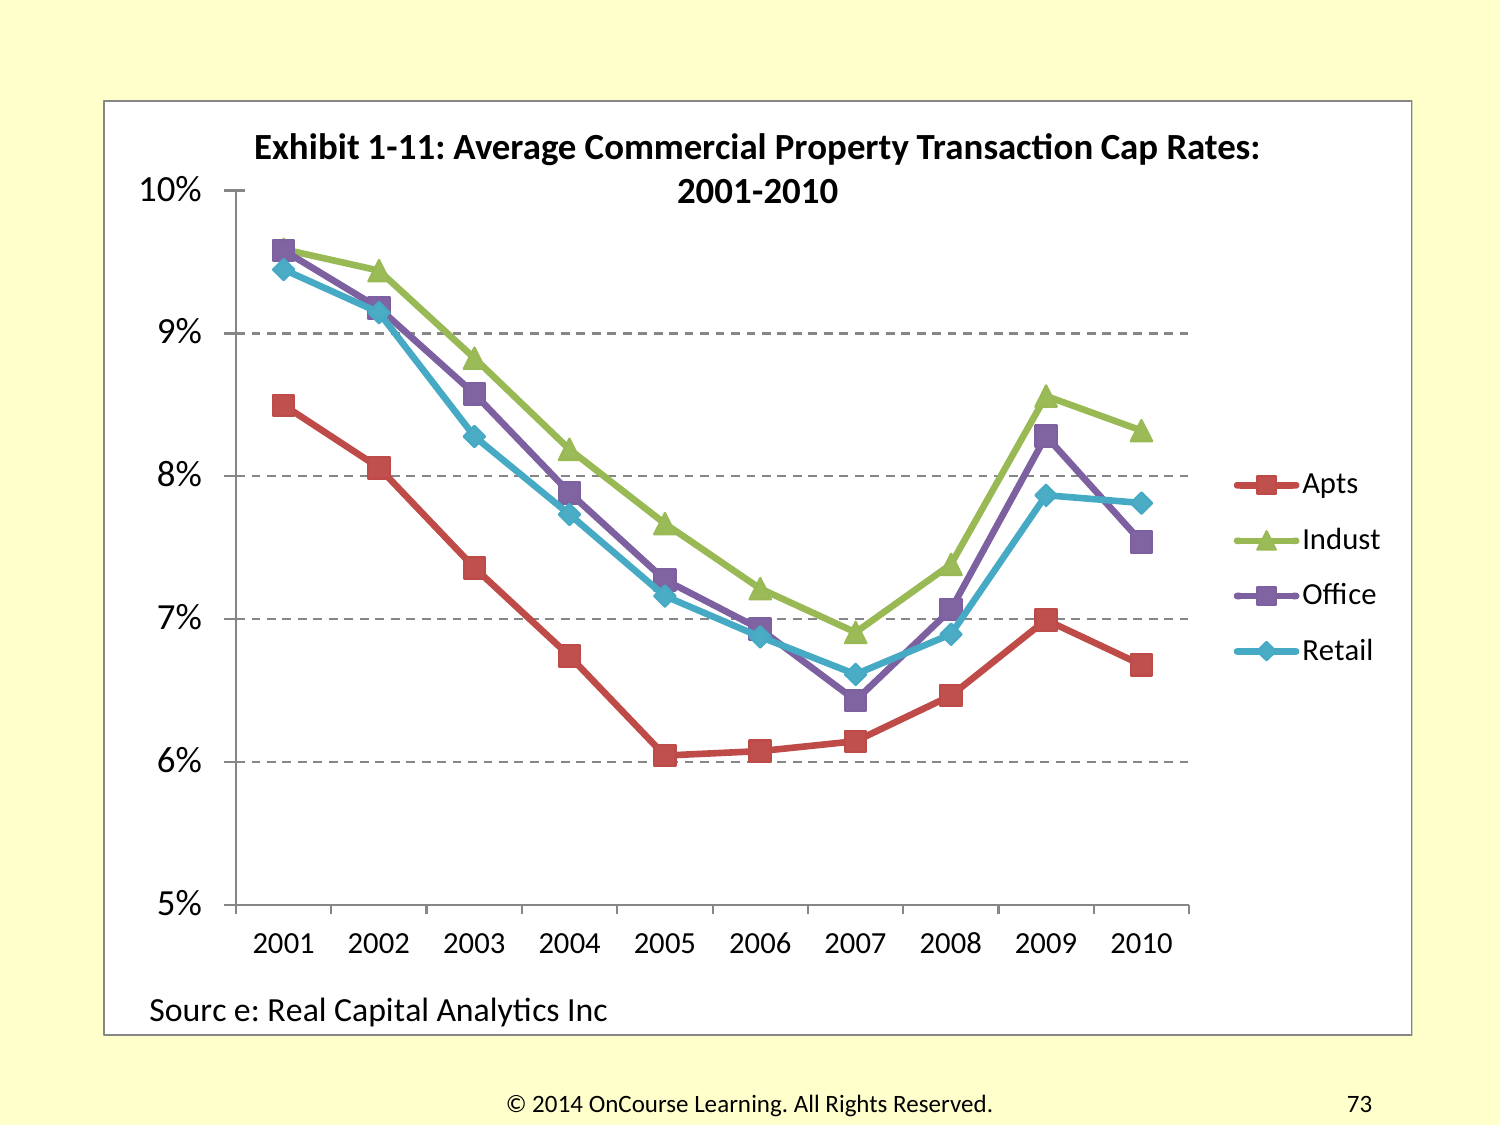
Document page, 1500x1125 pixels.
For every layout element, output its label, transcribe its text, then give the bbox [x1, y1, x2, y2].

footer © 2014 OnCourse Learning. All Rights Reserved. [300, 1050, 1200, 1125]
picture [103, 99, 1413, 1037]
slide_number 73 [1200, 1050, 1388, 1125]
